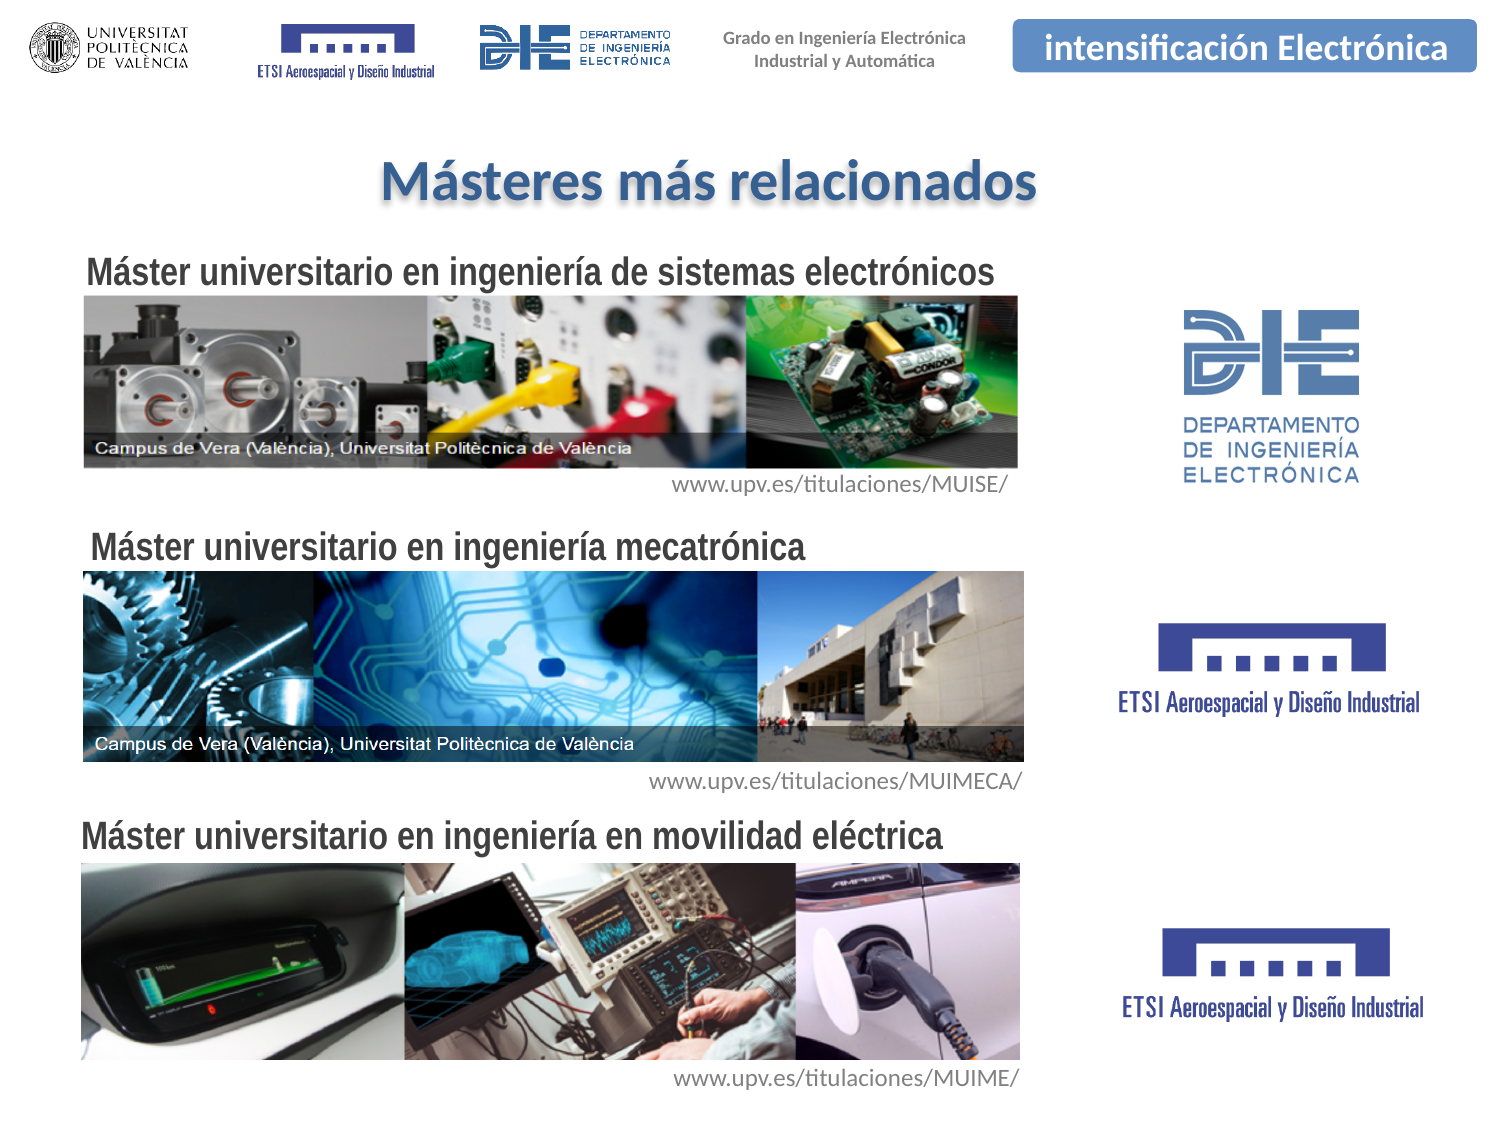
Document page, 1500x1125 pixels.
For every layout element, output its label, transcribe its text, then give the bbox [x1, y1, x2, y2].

picture [1118, 623, 1419, 718]
text_box www.upv.es/titulaciones/MUIMECA/ [634, 757, 1039, 802]
picture [80, 863, 1020, 1061]
picture [480, 25, 670, 70]
picture [258, 24, 434, 80]
text_box www.upv.es/titulaciones/MUISE/ [273, 484, 1024, 505]
text_box Másteres más relacionados [182, 135, 1236, 220]
text_box Grado en Ingeniería Electrónica Industrial y Automática [682, 16, 1007, 81]
picture [79, 283, 1024, 478]
picture [29, 20, 188, 74]
text_box www.upv.es/titulaciones/MUIME/ [285, 1054, 1035, 1099]
text_box Máster universitario en ingeniería mecatrónica [75, 513, 821, 576]
picture [1123, 928, 1424, 1023]
picture [332, 749, 351, 758]
picture [83, 571, 1024, 763]
text_box Máster universitario en ingeniería de sistemas electrónicos [71, 238, 1011, 301]
text_box Máster universitario en ingeniería en movilidad eléctrica [66, 802, 1045, 865]
picture [360, 754, 374, 763]
text_box intensificación Electrónica [1007, 13, 1483, 78]
picture [1174, 300, 1368, 492]
